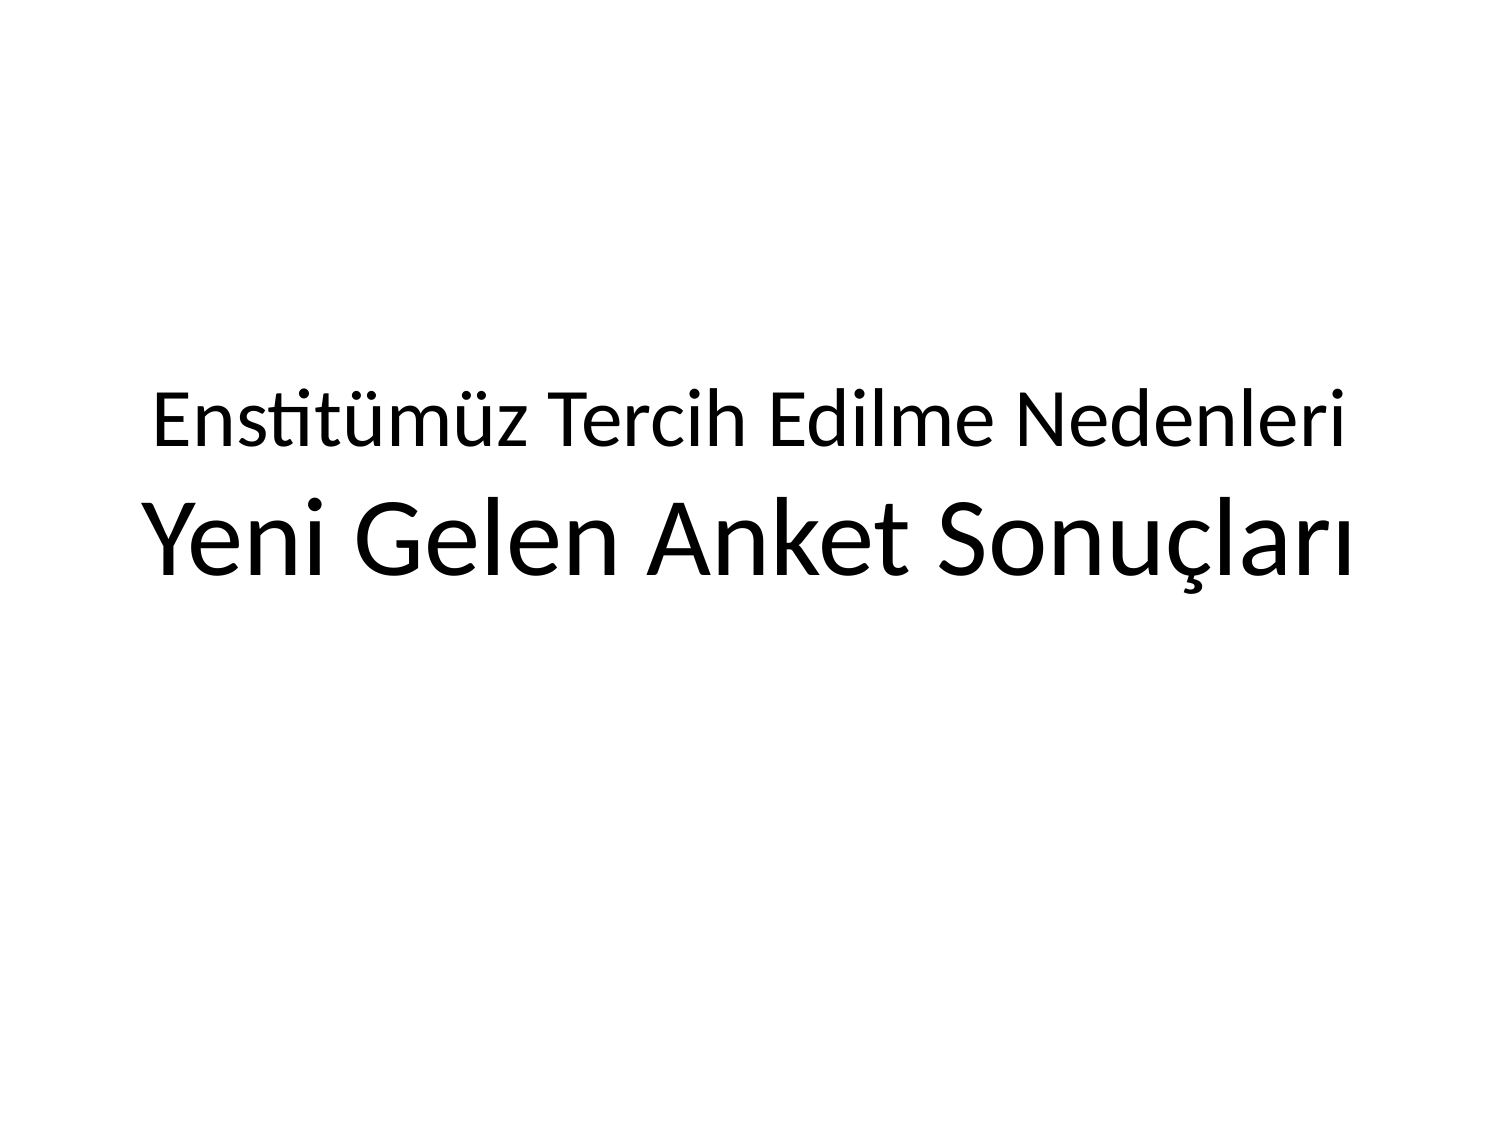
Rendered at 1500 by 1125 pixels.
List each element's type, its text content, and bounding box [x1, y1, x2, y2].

title Enstitümüz Tercih Edilme Nedenleri Yeni Gelen Anket Sonuçları [75, 386, 1425, 575]
